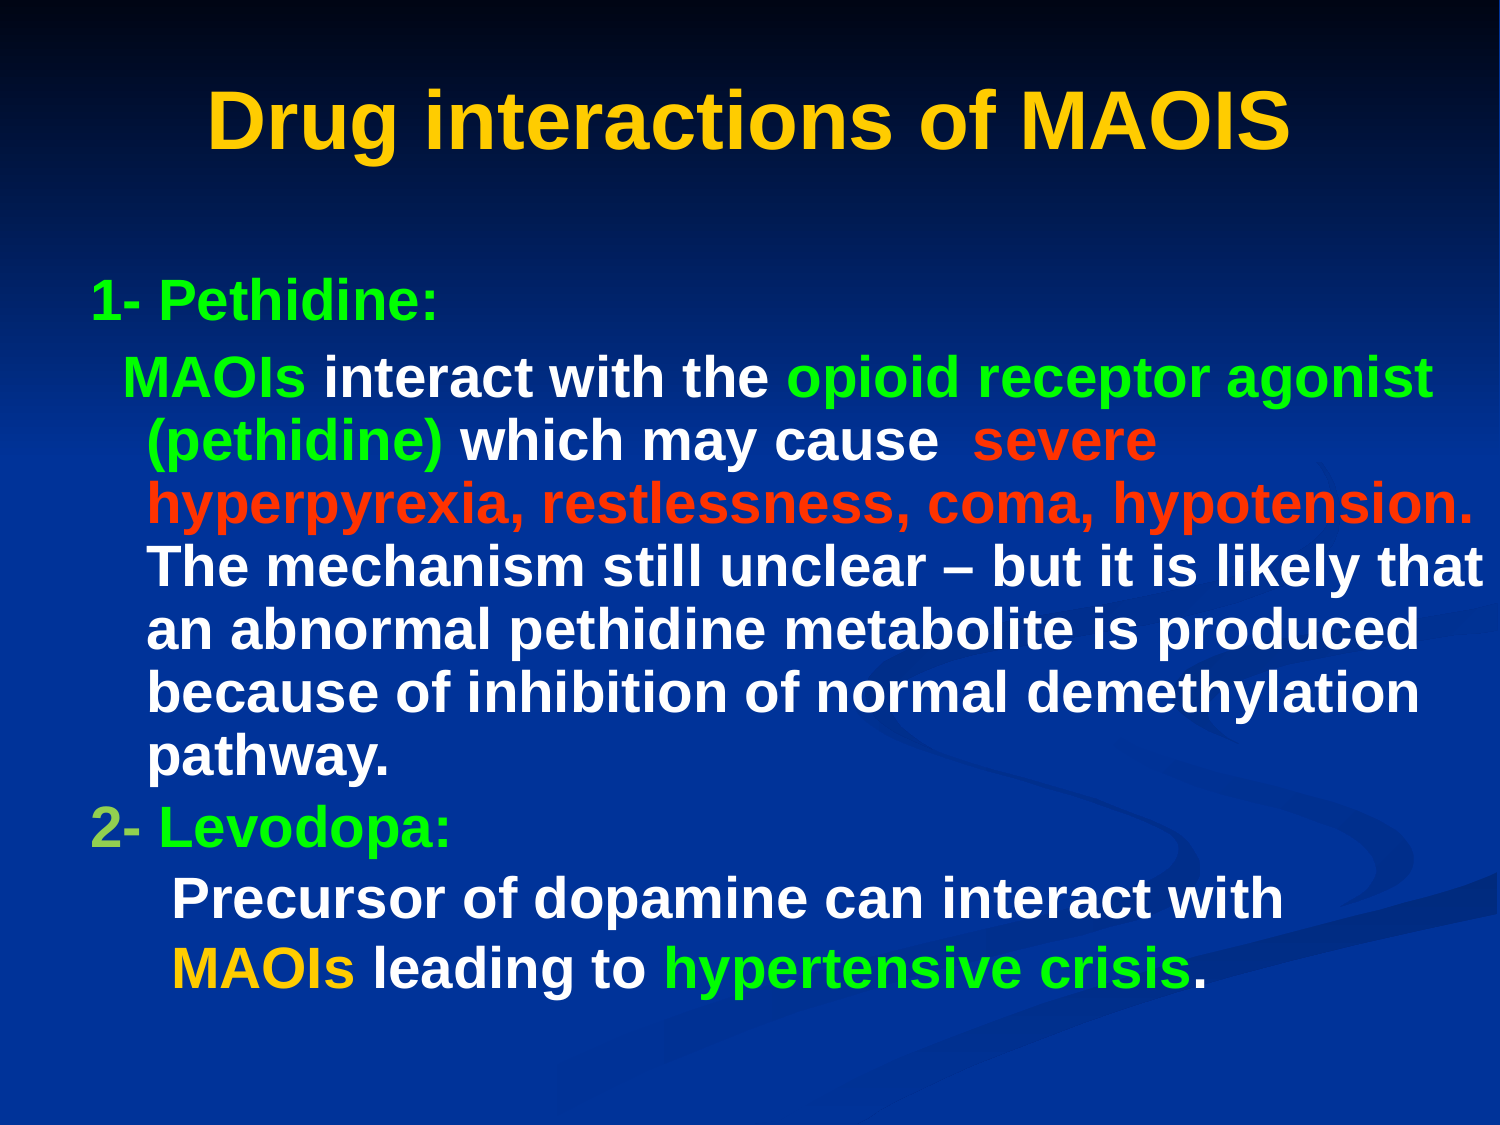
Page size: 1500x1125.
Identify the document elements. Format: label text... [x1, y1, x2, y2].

title Drug interactions of MAOIS [75, 45, 1425, 188]
list 1- Pethidine: MAOIs interact with the opioid receptor agonist (pethidine) which may cause severe hyperpyrexia, restlessness, coma, hypotension. The mechanism still unclear – but it is likely that an abnormal pethidine metabolite is produced because of inhibition of normal demethylation pathway. 2- Levodopa: Precursor of dopamine can interact with MAOIs leading to hypertensive crisis. [75, 262, 1500, 1005]
